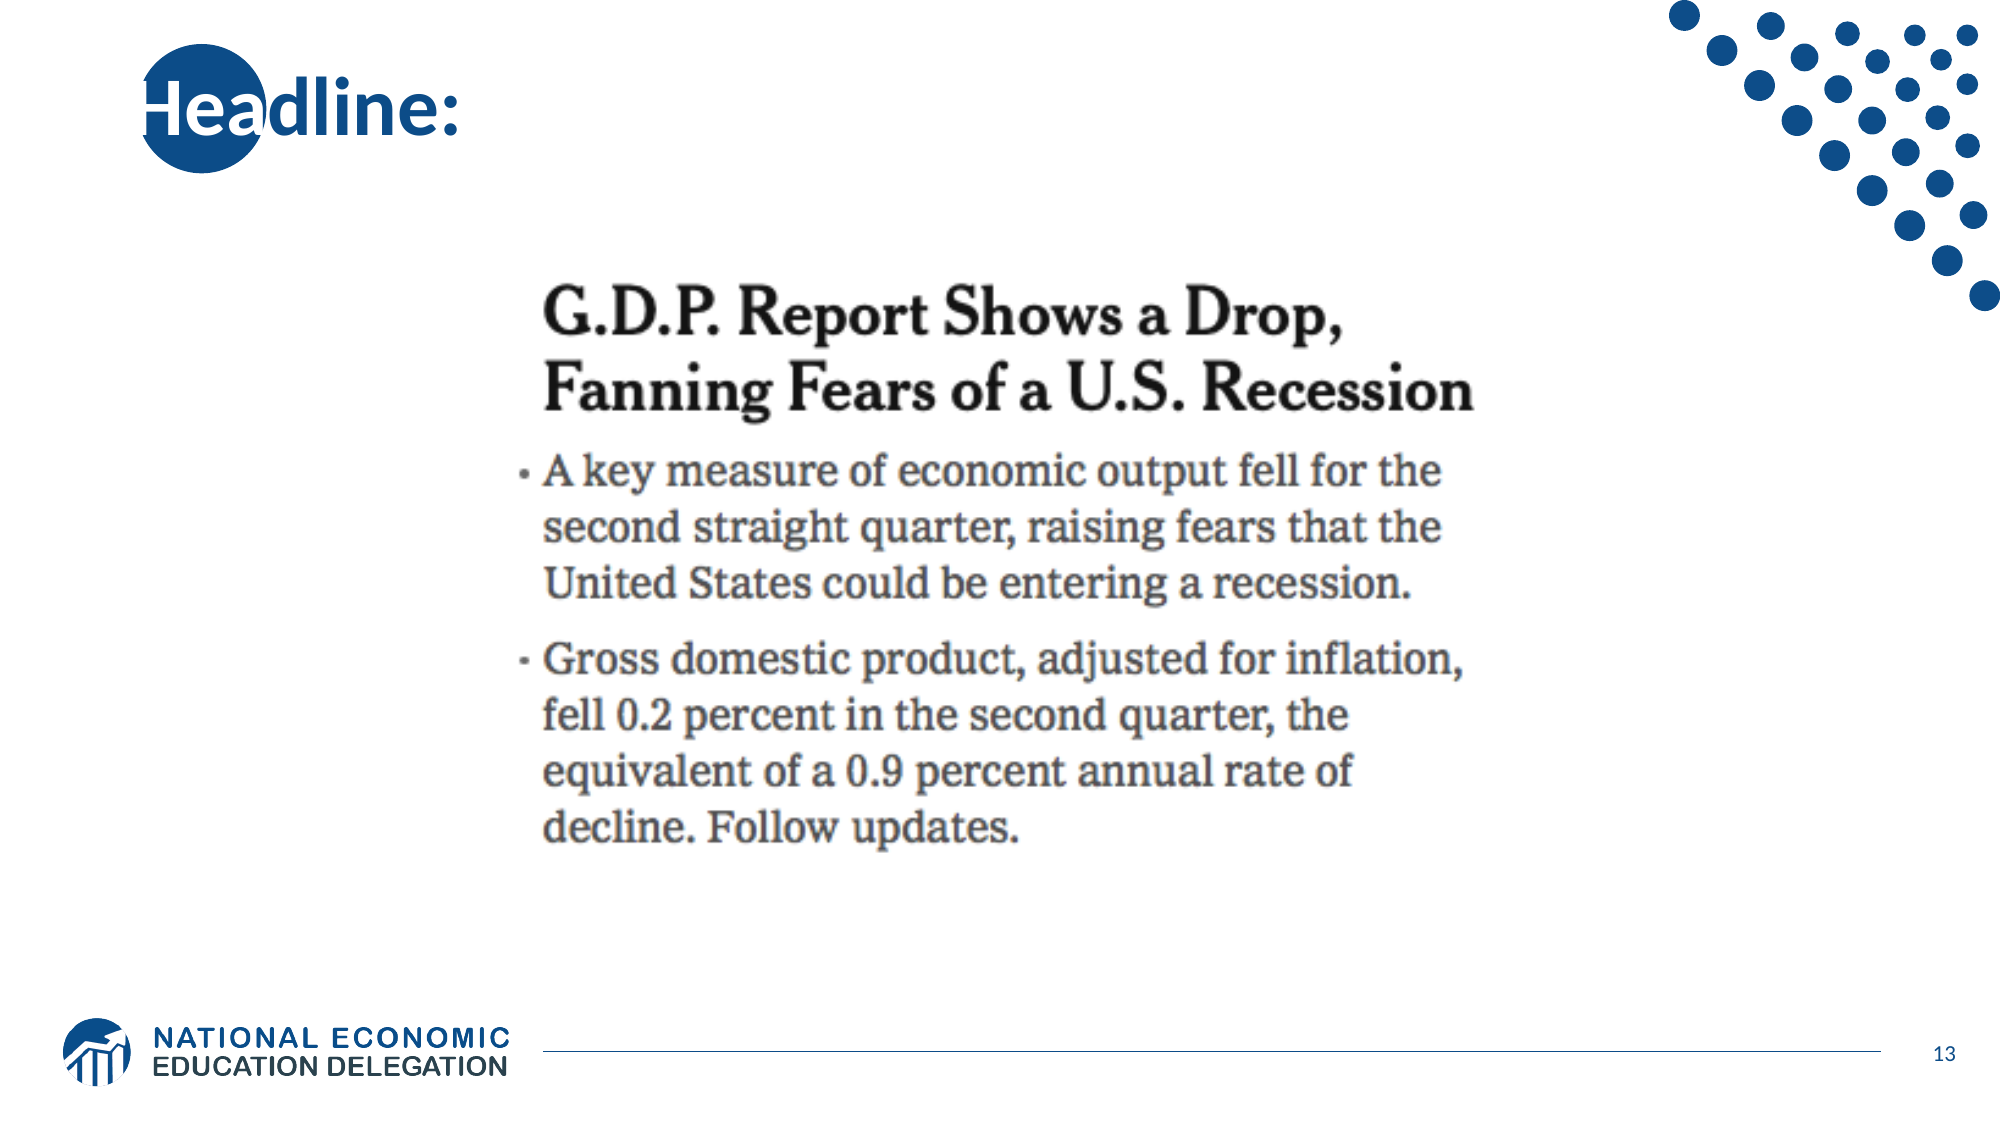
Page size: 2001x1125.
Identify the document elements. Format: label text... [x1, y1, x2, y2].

slide_number 13 [1521, 1022, 1972, 1082]
title Headline: [116, 0, 1842, 218]
picture [55, 1013, 520, 1091]
picture [508, 267, 1492, 870]
